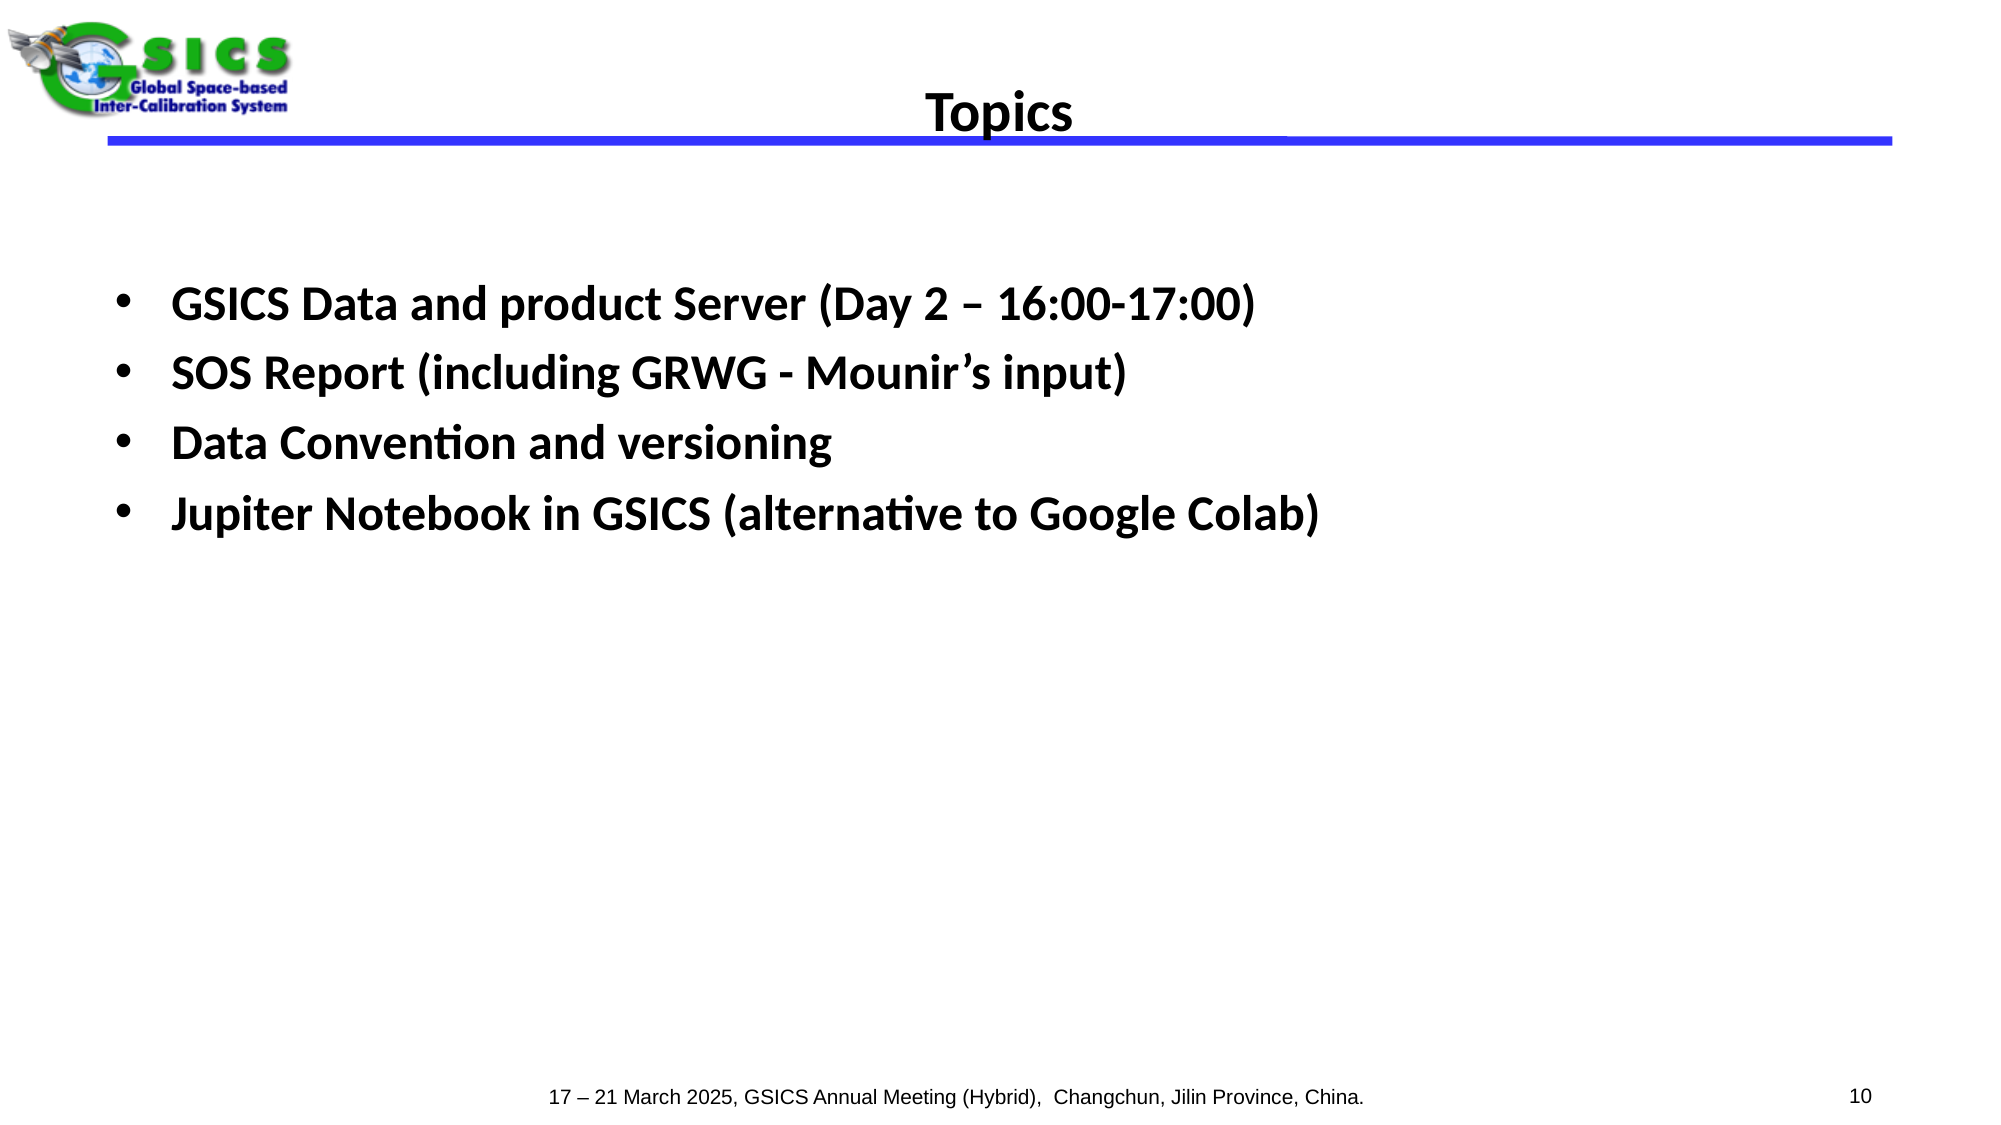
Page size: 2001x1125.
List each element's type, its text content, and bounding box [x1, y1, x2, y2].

title Topics [99, 29, 1901, 187]
list GSICS Data and product Server (Day 2 – 16:00-17:00) SOS Report (including GRWG - Mounir’s input) Data Convention and versioning Jupiter Notebook in GSICS (alternative to Google Colab) [99, 262, 1901, 1006]
picture [0, 15, 296, 120]
